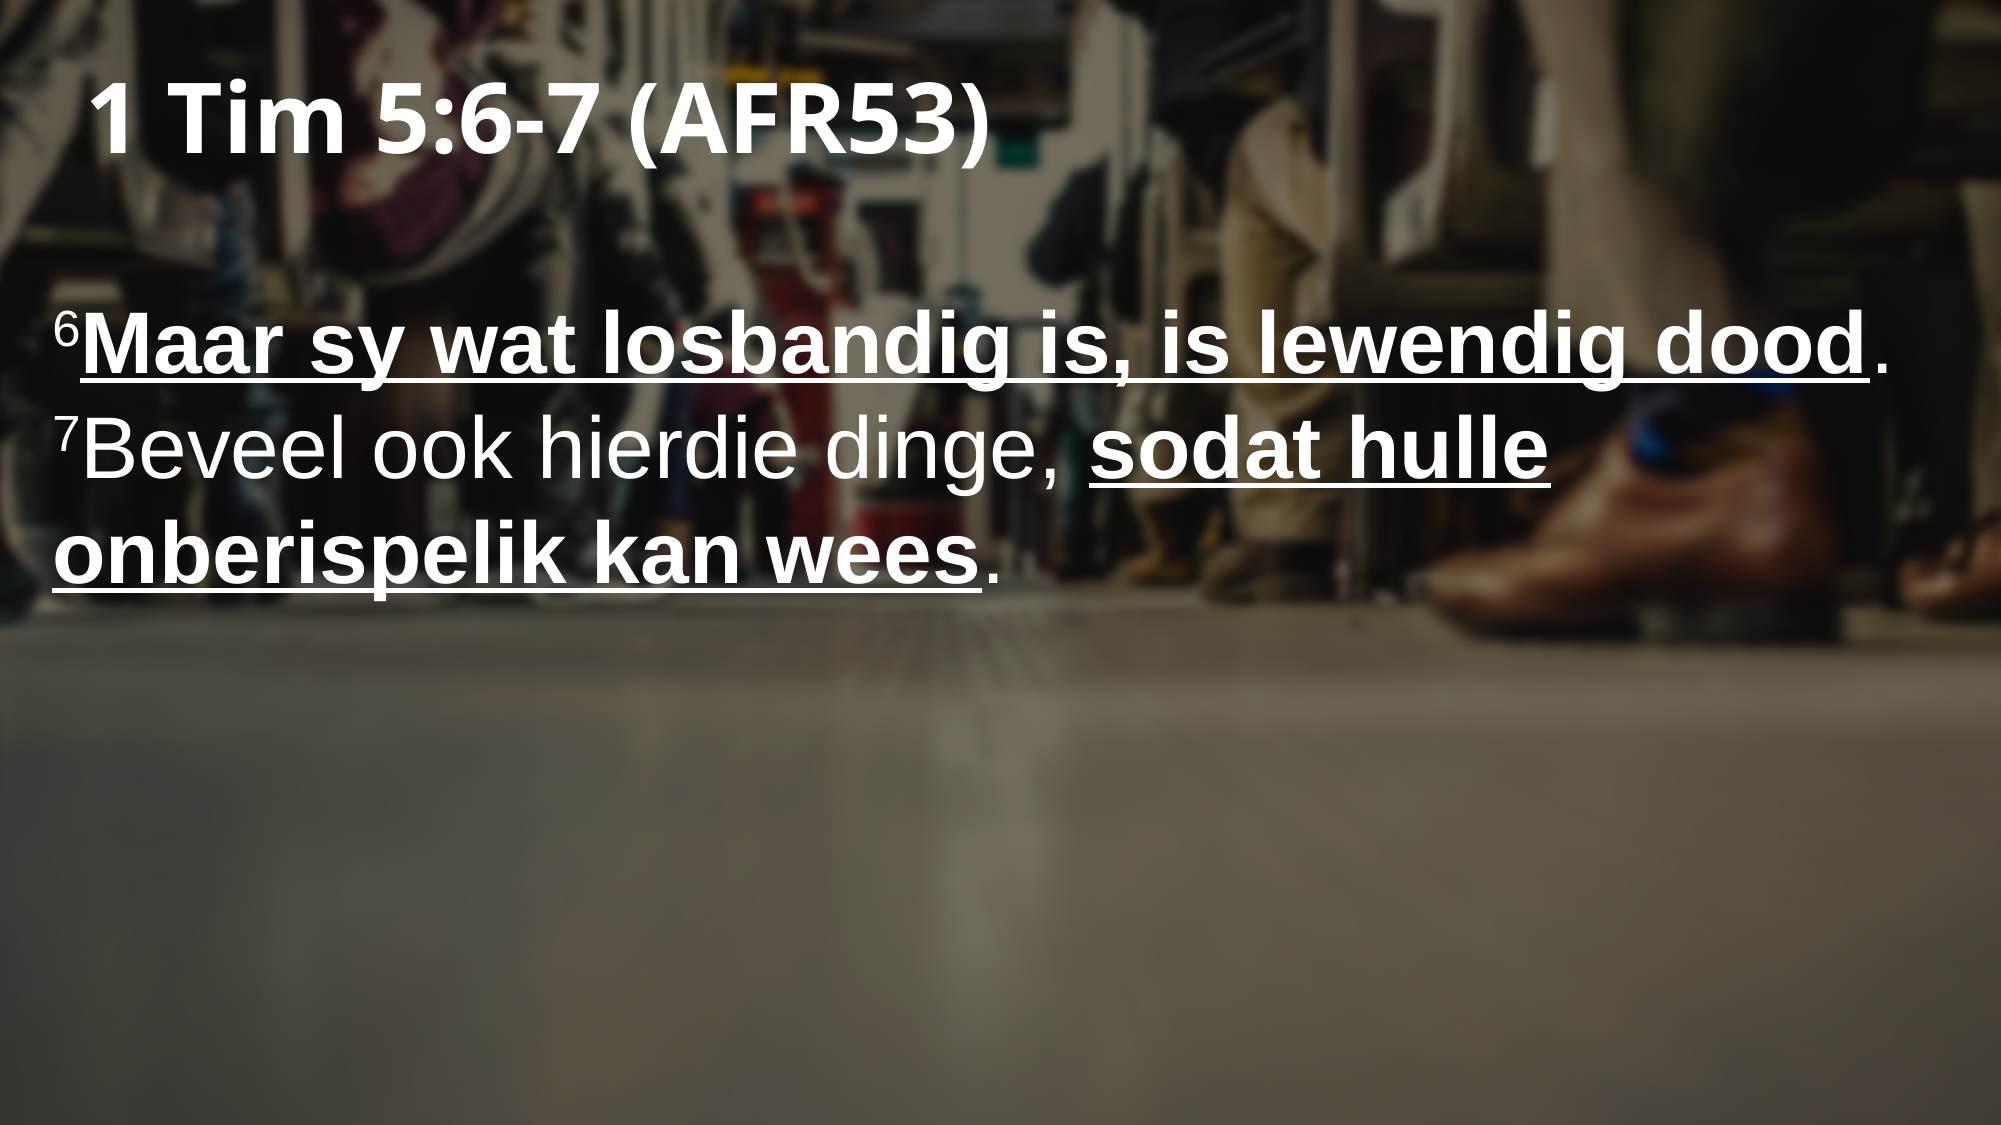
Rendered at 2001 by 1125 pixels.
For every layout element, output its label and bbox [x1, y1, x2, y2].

text_box [0, 0, 2000, 1125]
